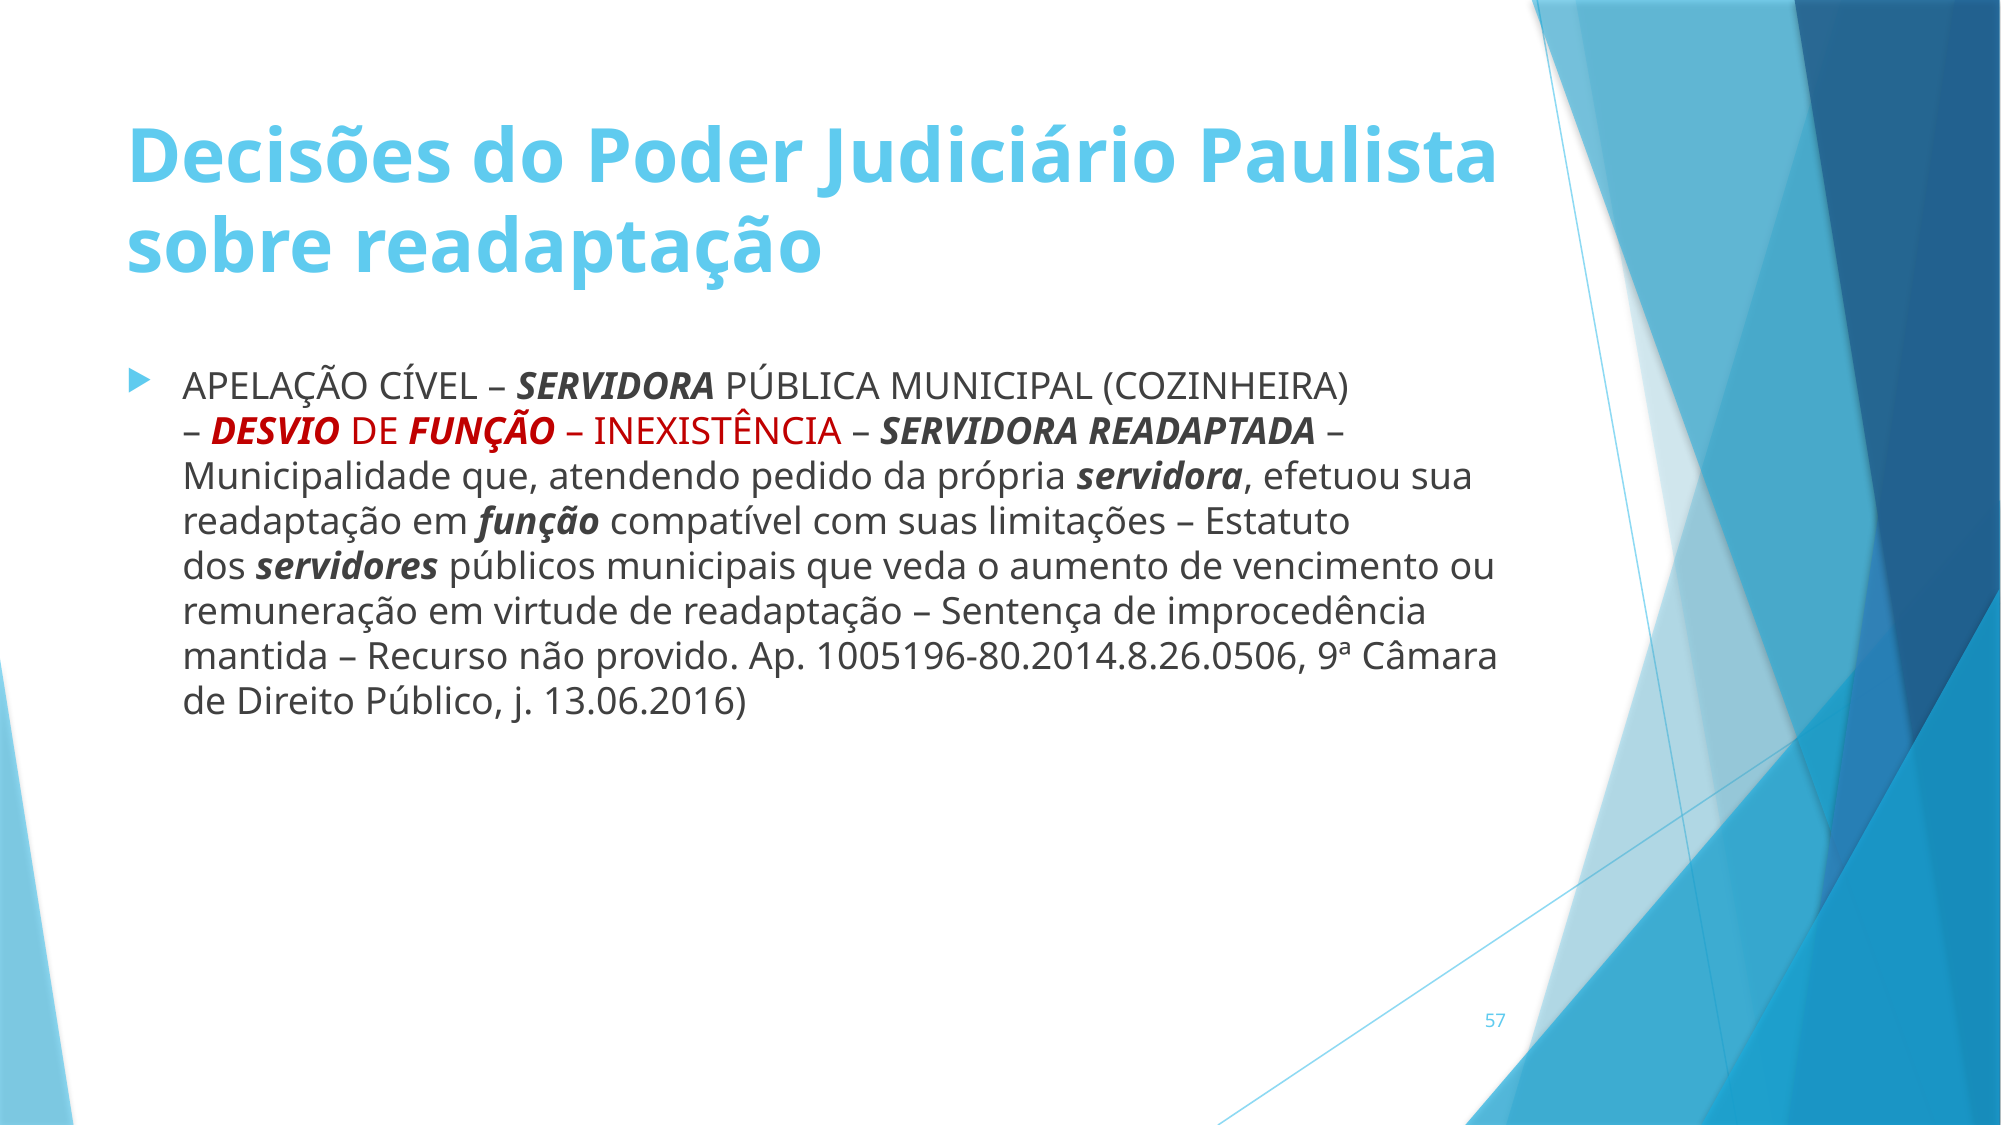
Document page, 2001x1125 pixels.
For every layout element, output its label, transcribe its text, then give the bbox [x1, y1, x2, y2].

slide_number 57 [1409, 991, 1522, 1051]
title Decisões do Poder Judiciário Paulista sobre readaptação [111, 99, 1522, 317]
list APELAÇÃO CÍVEL – SERVIDORA PÚBLICA MUNICIPAL (COZINHEIRA) – DESVIO DE FUNÇÃO – INEXISTÊNCIA – SERVIDORA READAPTADA – Municipalidade que, atendendo pedido da própria servidora, efetuou sua readaptação em função compatível com suas limitações – Estatuto dos servidores públicos municipais que veda o aumento de vencimento ou remuneração em virtude de readaptação – Sentença de improcedência mantida – Recurso não provido. Ap. 1005196-80.2014.8.26.0506, 9ª Câmara de Direito Público, j. 13.06.2016) [111, 354, 1522, 992]
